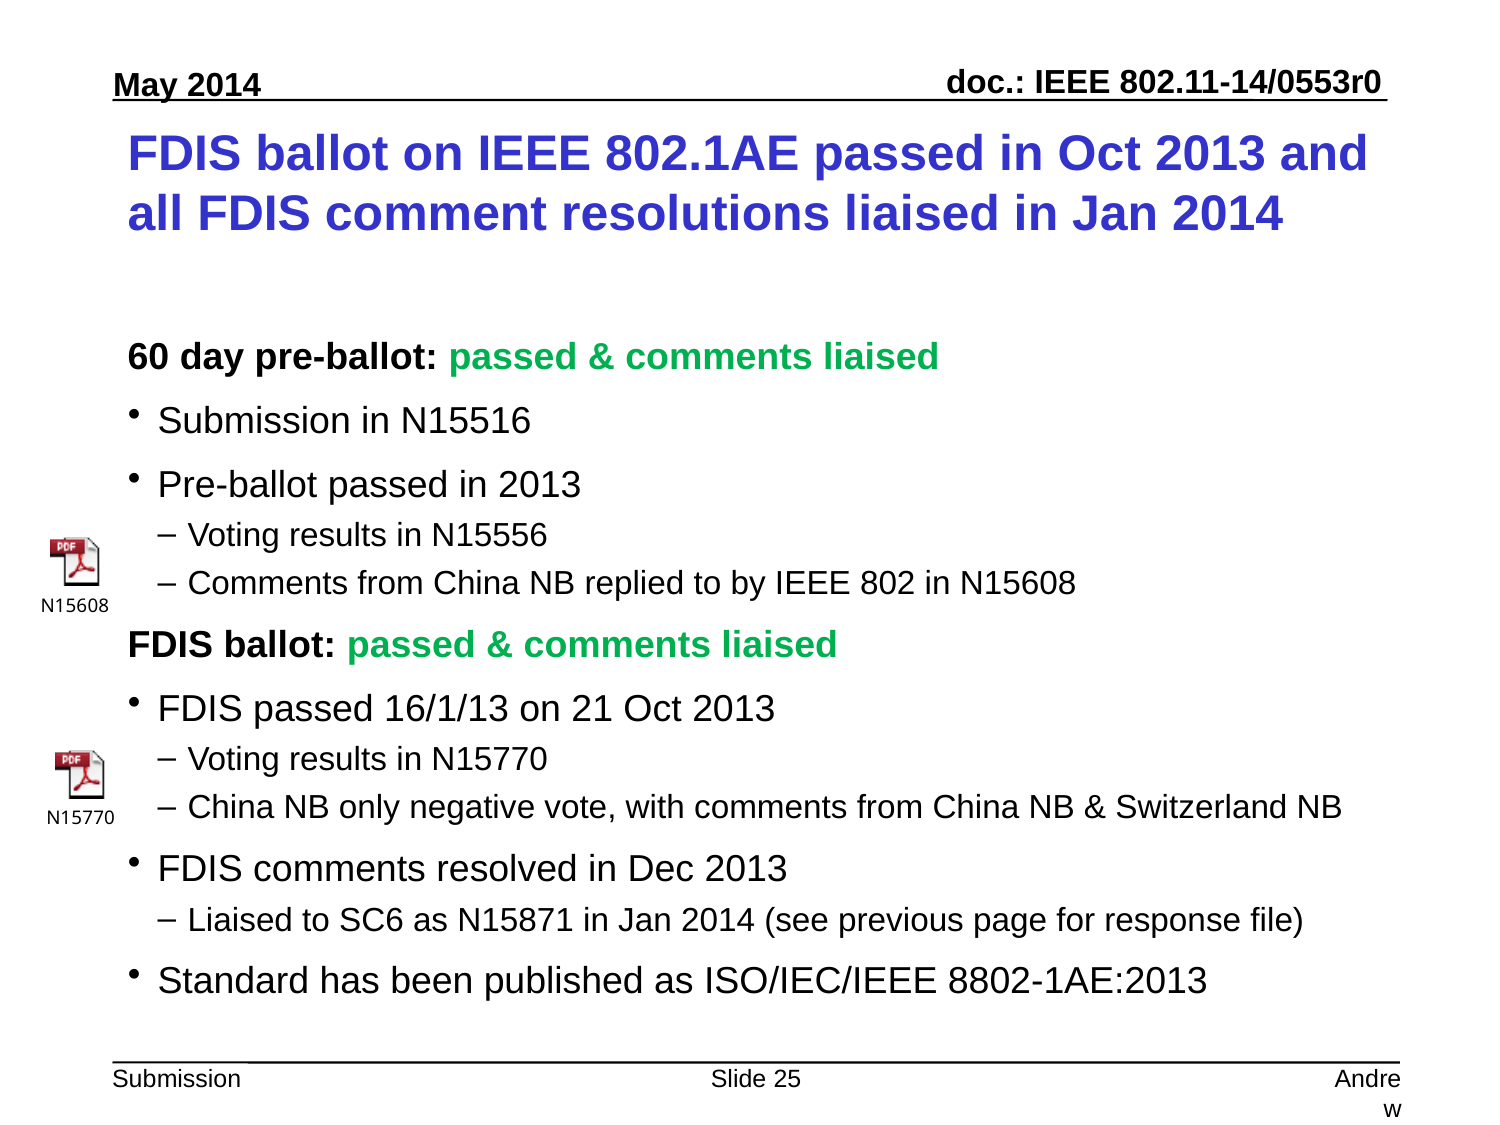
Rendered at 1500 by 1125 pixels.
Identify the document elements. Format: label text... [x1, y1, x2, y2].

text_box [0, 535, 151, 663]
slide_number Slide 25 [709, 1061, 803, 1093]
title FDIS ballot on IEEE 802.1AE passed in Oct 2013 and all FDIS comment resolutions liaised in Jan 2014 [112, 112, 1388, 288]
list 60 day pre-ballot: passed & comments liaised Submission in N15516 Pre-ballot passed in 2013 Voting results in N15556 Comments from China NB replied to by IEEE 802 in N15608 FDIS ballot: passed & comments liaised FDIS passed 16/1/13 on 21 Oct 2013 Voting results in N15770 China NB only negative vote, with comments from China NB & Switzerland NB FDIS comments resolved in Dec 2013 Liaised to SC6 as N15871 in Jan 2014 (see previous page for response file) Standard has been published as ISO/IEC/IEEE 8802-1AE:2013 [112, 324, 1388, 1000]
footer Andrew Myles, Cisco [1320, 1061, 1402, 1093]
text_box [5, 748, 157, 876]
